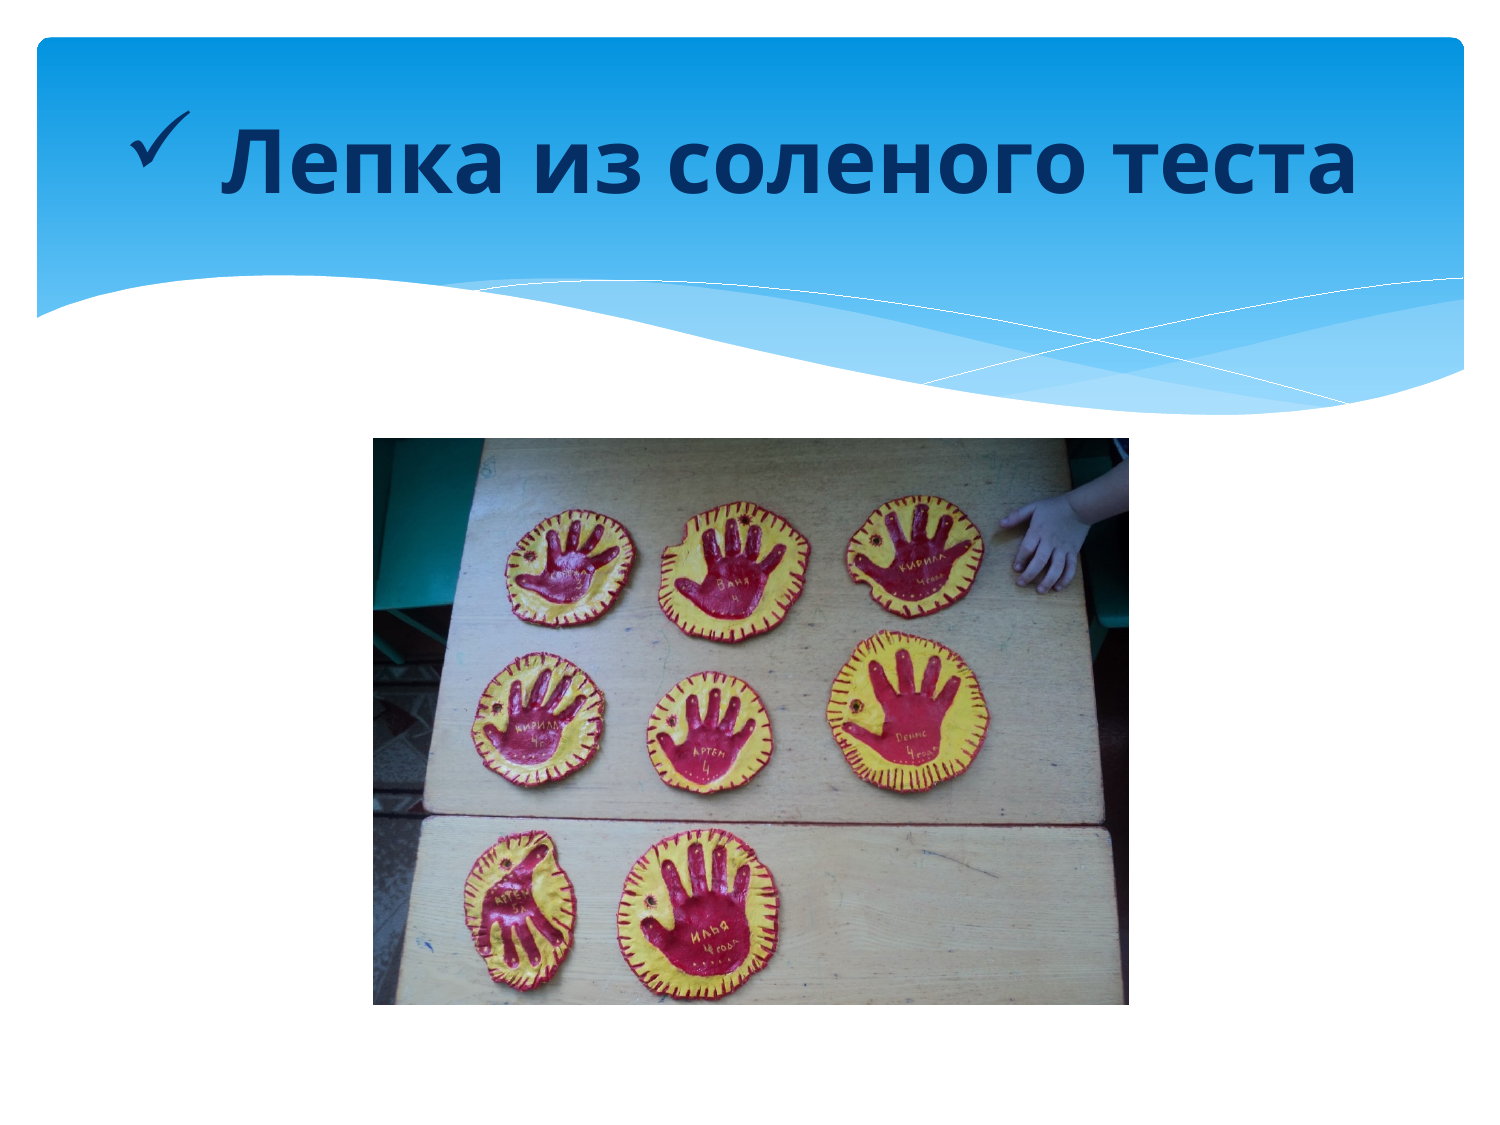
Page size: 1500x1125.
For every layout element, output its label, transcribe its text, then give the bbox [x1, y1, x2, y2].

title Лепка из соленого теста [75, 55, 1425, 261]
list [372, 438, 1129, 1006]
